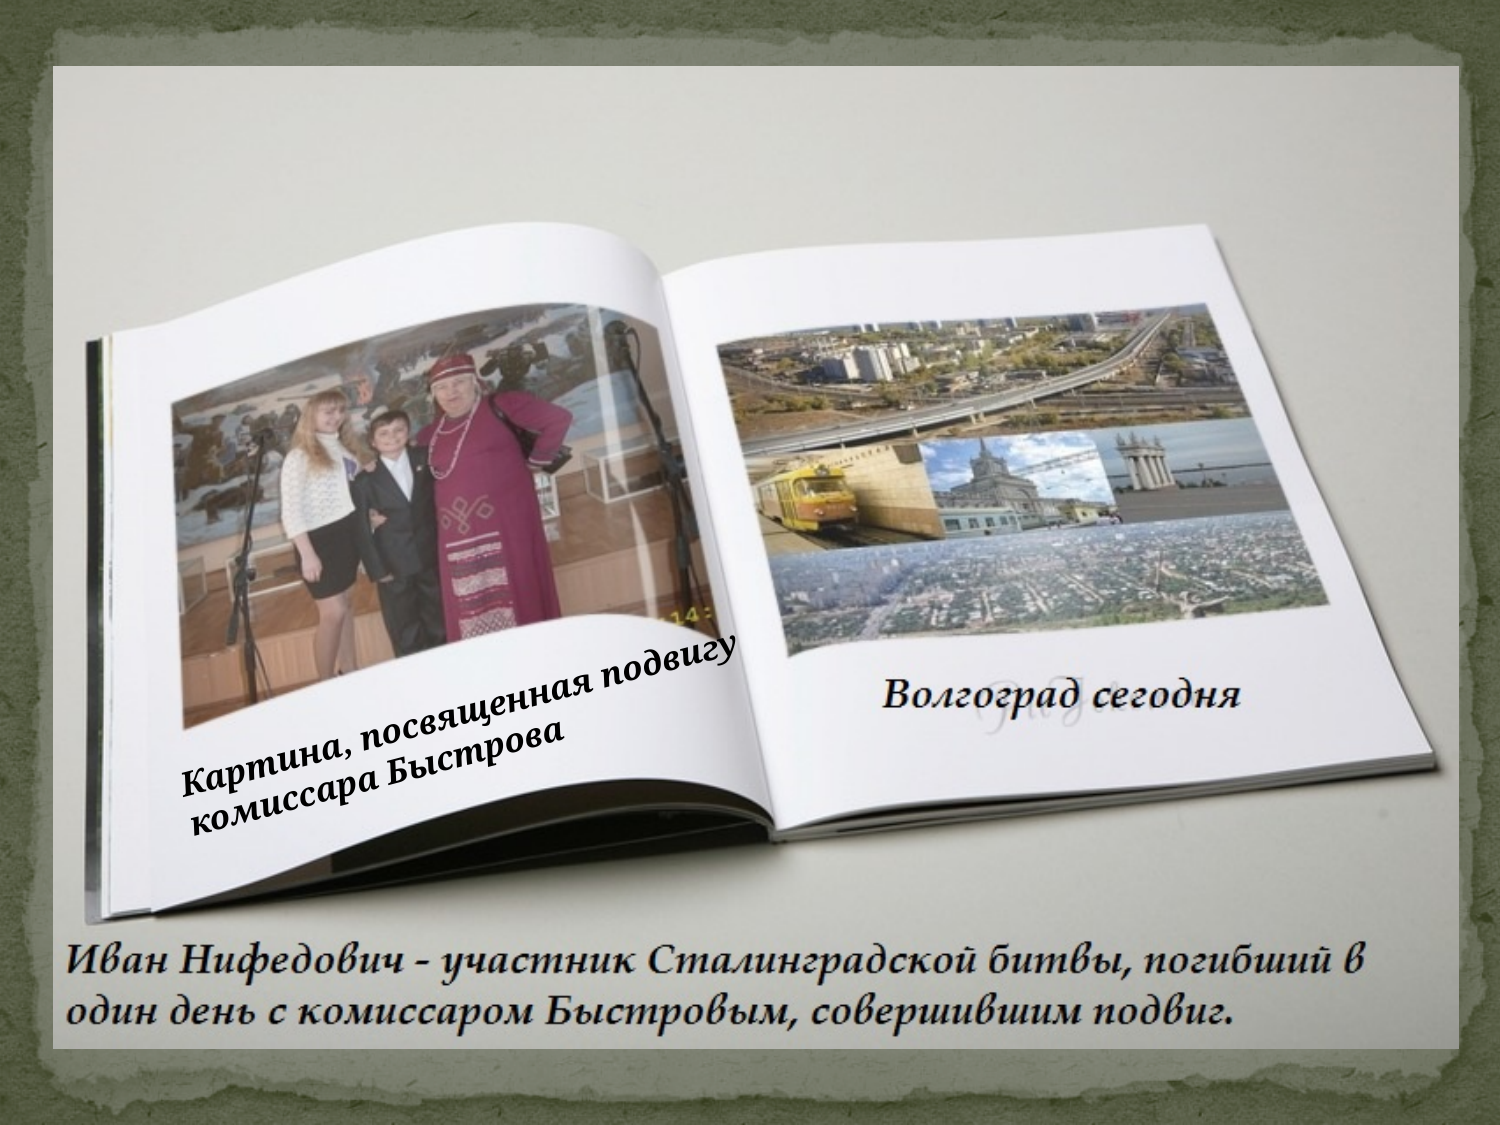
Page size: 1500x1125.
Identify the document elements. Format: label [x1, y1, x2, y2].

picture [53, 66, 1459, 1049]
